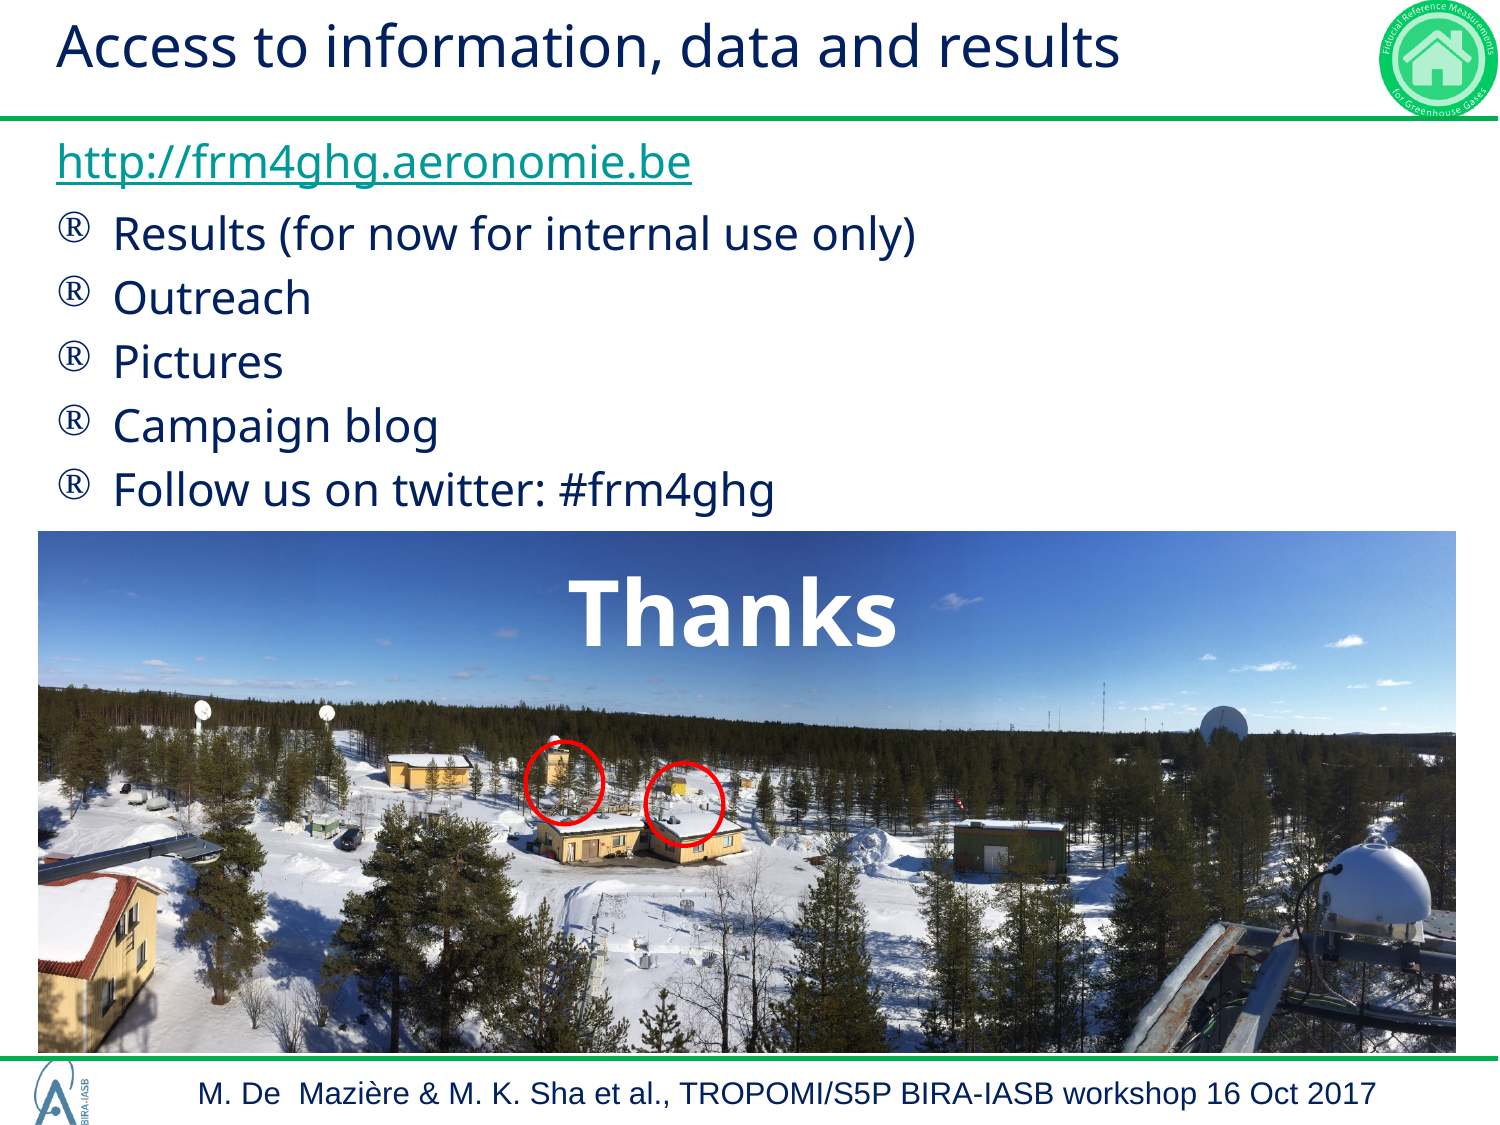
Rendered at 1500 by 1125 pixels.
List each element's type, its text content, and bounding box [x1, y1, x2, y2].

list http://frm4ghg.aeronomie.be Results (for now for internal use only) Outreach Pictures Campaign blog Follow us on twitter: #frm4ghg [41, 125, 1459, 532]
picture [34, 1061, 96, 1125]
picture [1379, 0, 1498, 116]
title Access to information, data and results [41, 2, 1365, 97]
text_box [36, 531, 1456, 1053]
